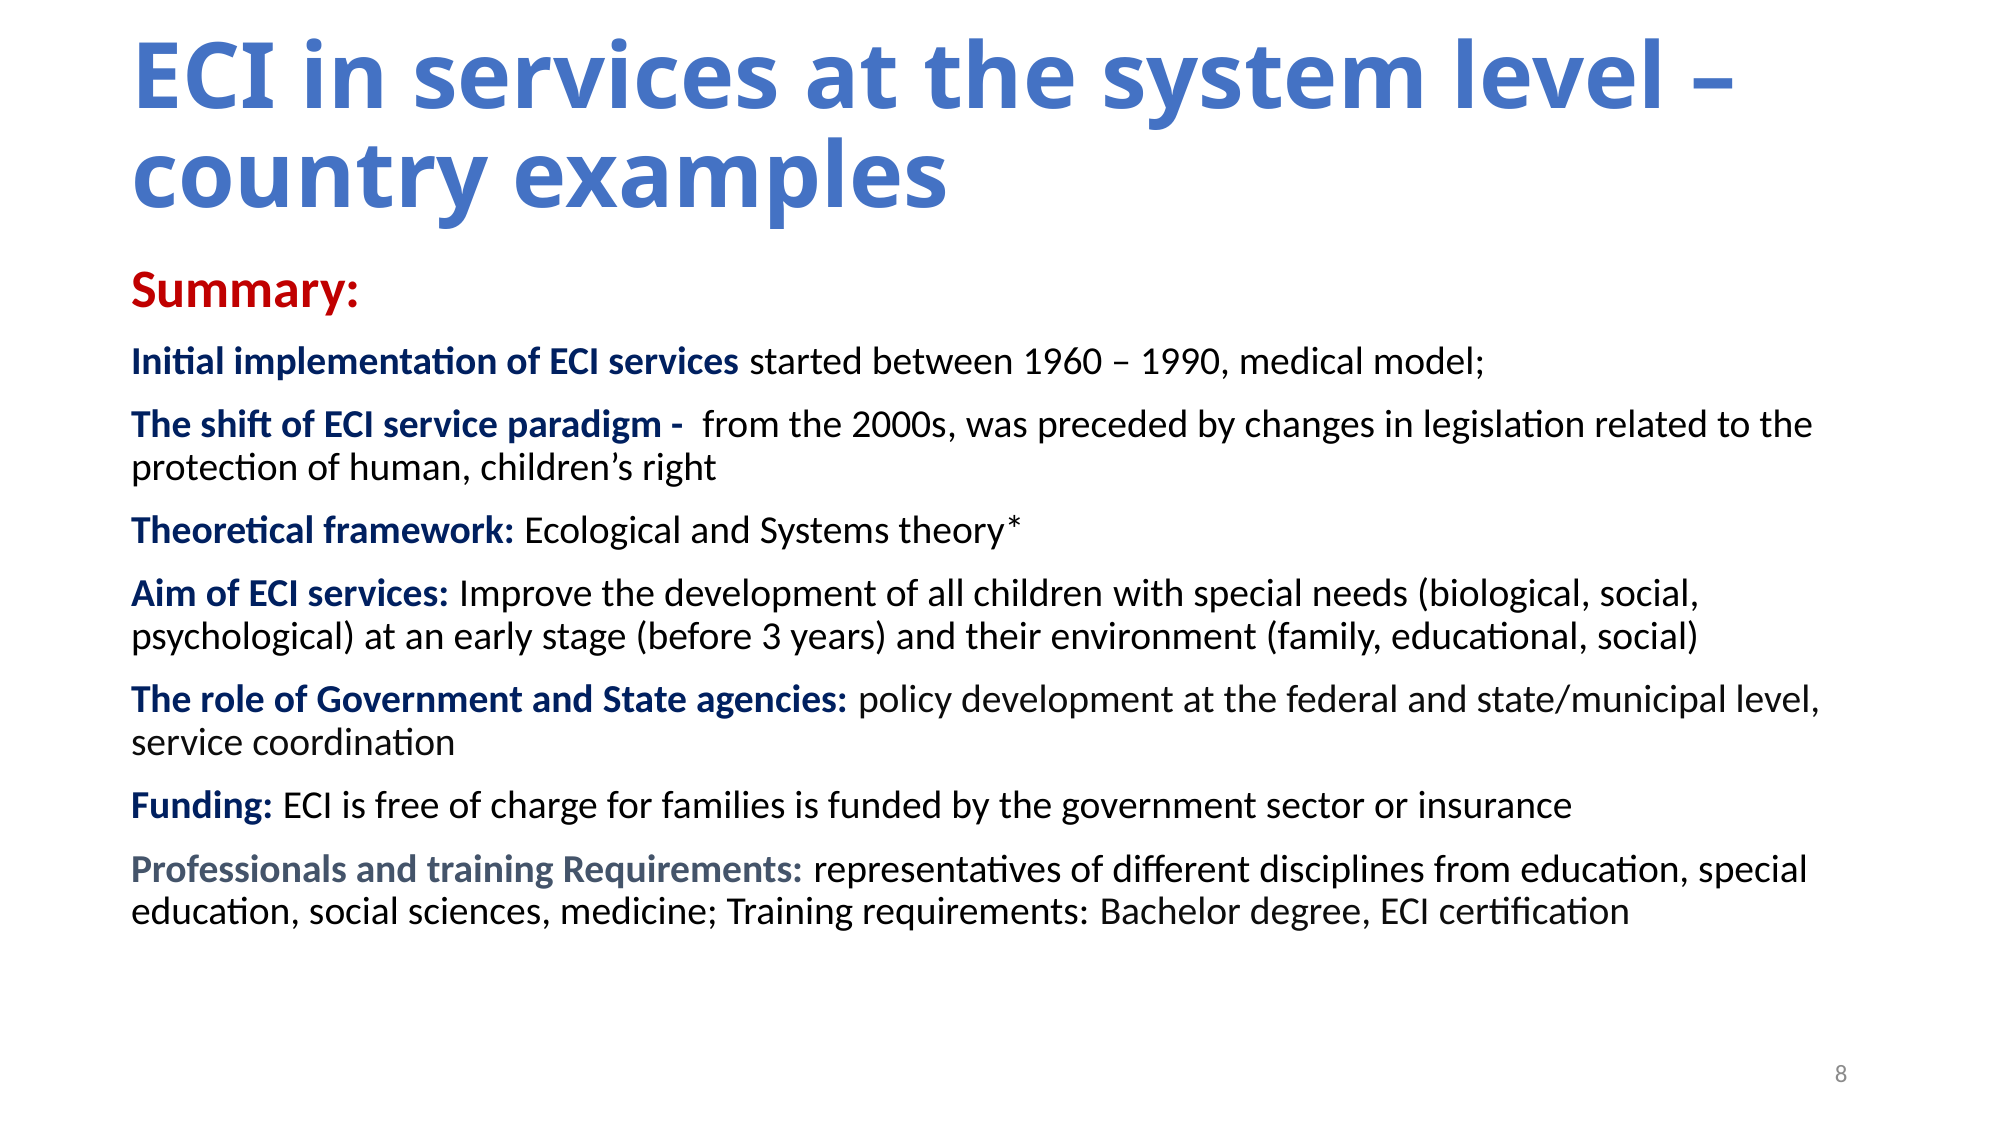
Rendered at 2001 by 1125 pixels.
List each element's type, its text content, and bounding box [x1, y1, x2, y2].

slide_number 8 [1412, 1042, 1863, 1103]
list Summary: Initial implementation of ECI services started between 1960 – 1990, medical model; The shift of ECI service paradigm - from the 2000s, was preceded by changes in legislation related to the protection of human, children’s right Theoretical framework: Ecological and Systems theory* Aim of ECI services: Improve the development of all children with special needs (biological, social, psychological) at an early stage (before 3 years) and their environment (family, educational, social) The role of Government and State agencies: policy development at the federal and state/municipal level, service coordination Funding: ECI is free of charge for families is funded by the government sector or insurance Professionals and training Requirements: representatives of different disciplines from education, special education, social sciences, medicine; Training requirements: Bachelor degree, ECI certification [116, 253, 1900, 1081]
title ECI in services at the system level – country examples [116, 64, 1926, 192]
